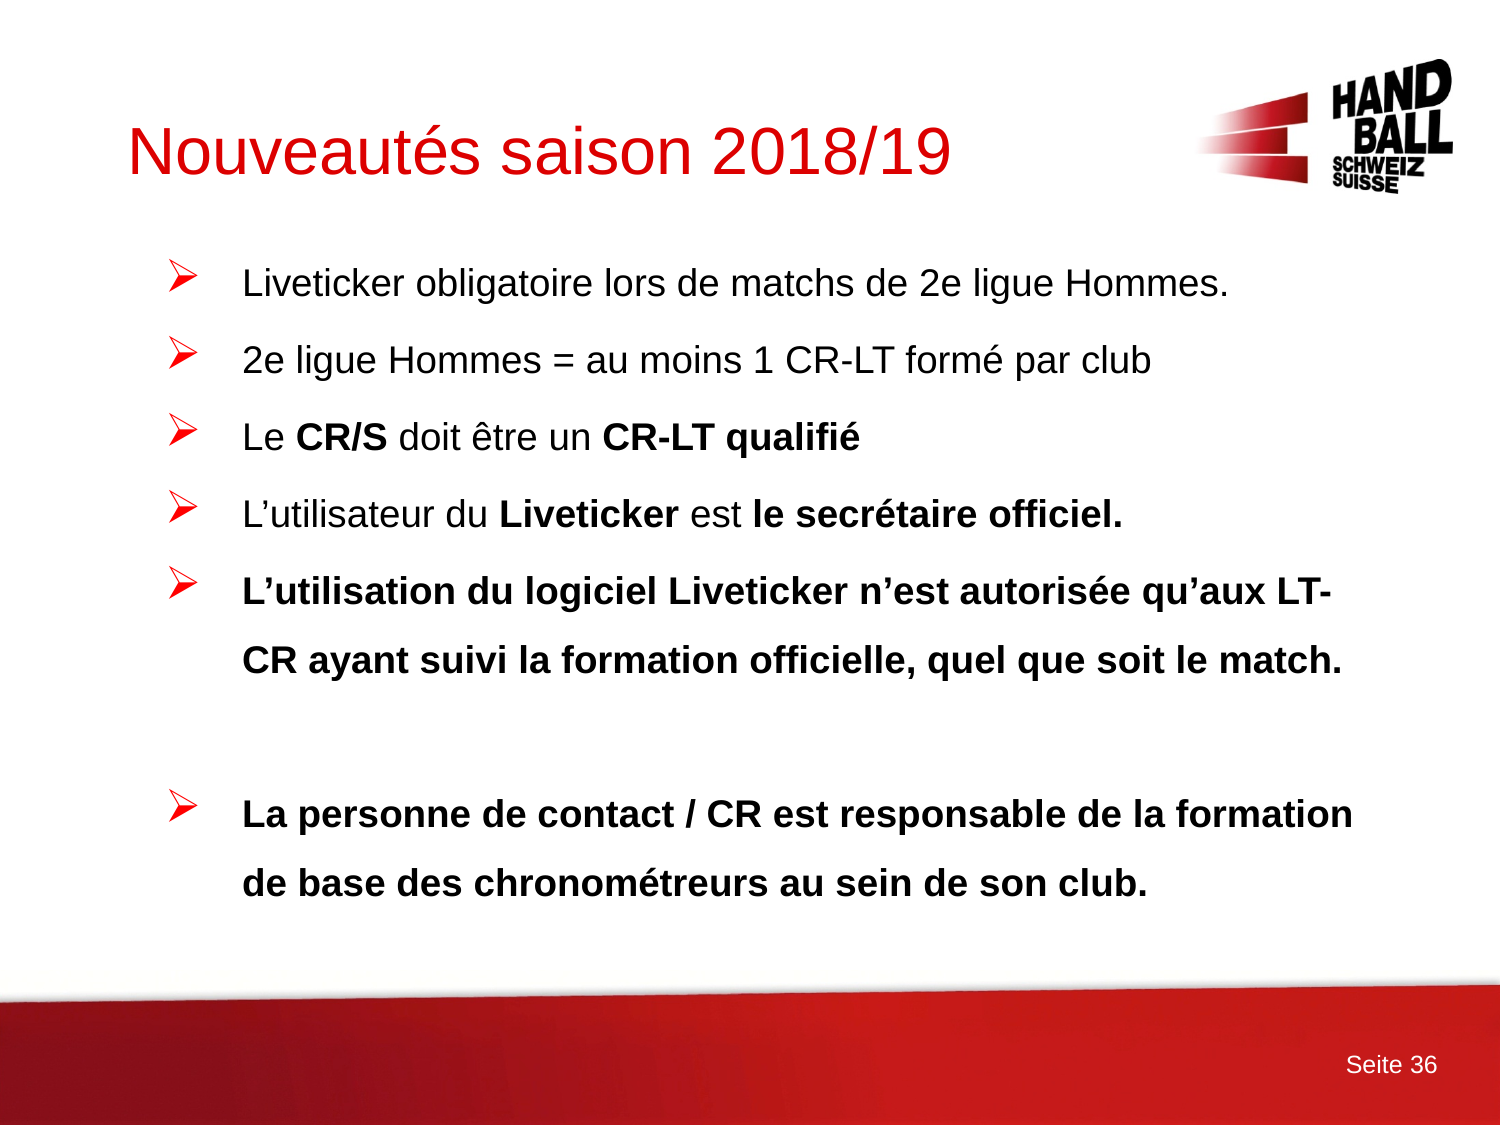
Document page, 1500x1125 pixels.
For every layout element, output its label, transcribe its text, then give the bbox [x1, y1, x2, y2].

title Nouveautés saison 2018/19 [112, 54, 1188, 227]
picture [1188, 59, 1453, 194]
picture [0, 970, 1500, 1125]
list Liveticker obligatoire lors de matchs de 2e ligue Hommes. 2e ligue Hommes = au moins 1 CR-LT formé par club Le CR/S doit être un CR-LT qualifié L’utilisateur du Liveticker est le secrétaire officiel. L’utilisation du logiciel Liveticker n’est autorisée qu’aux LT-CR ayant suivi la formation officielle, quel que soit le match. La personne de contact / CR est responsable de la formation de base des chronométreurs au sein de son club. [112, 227, 1382, 942]
